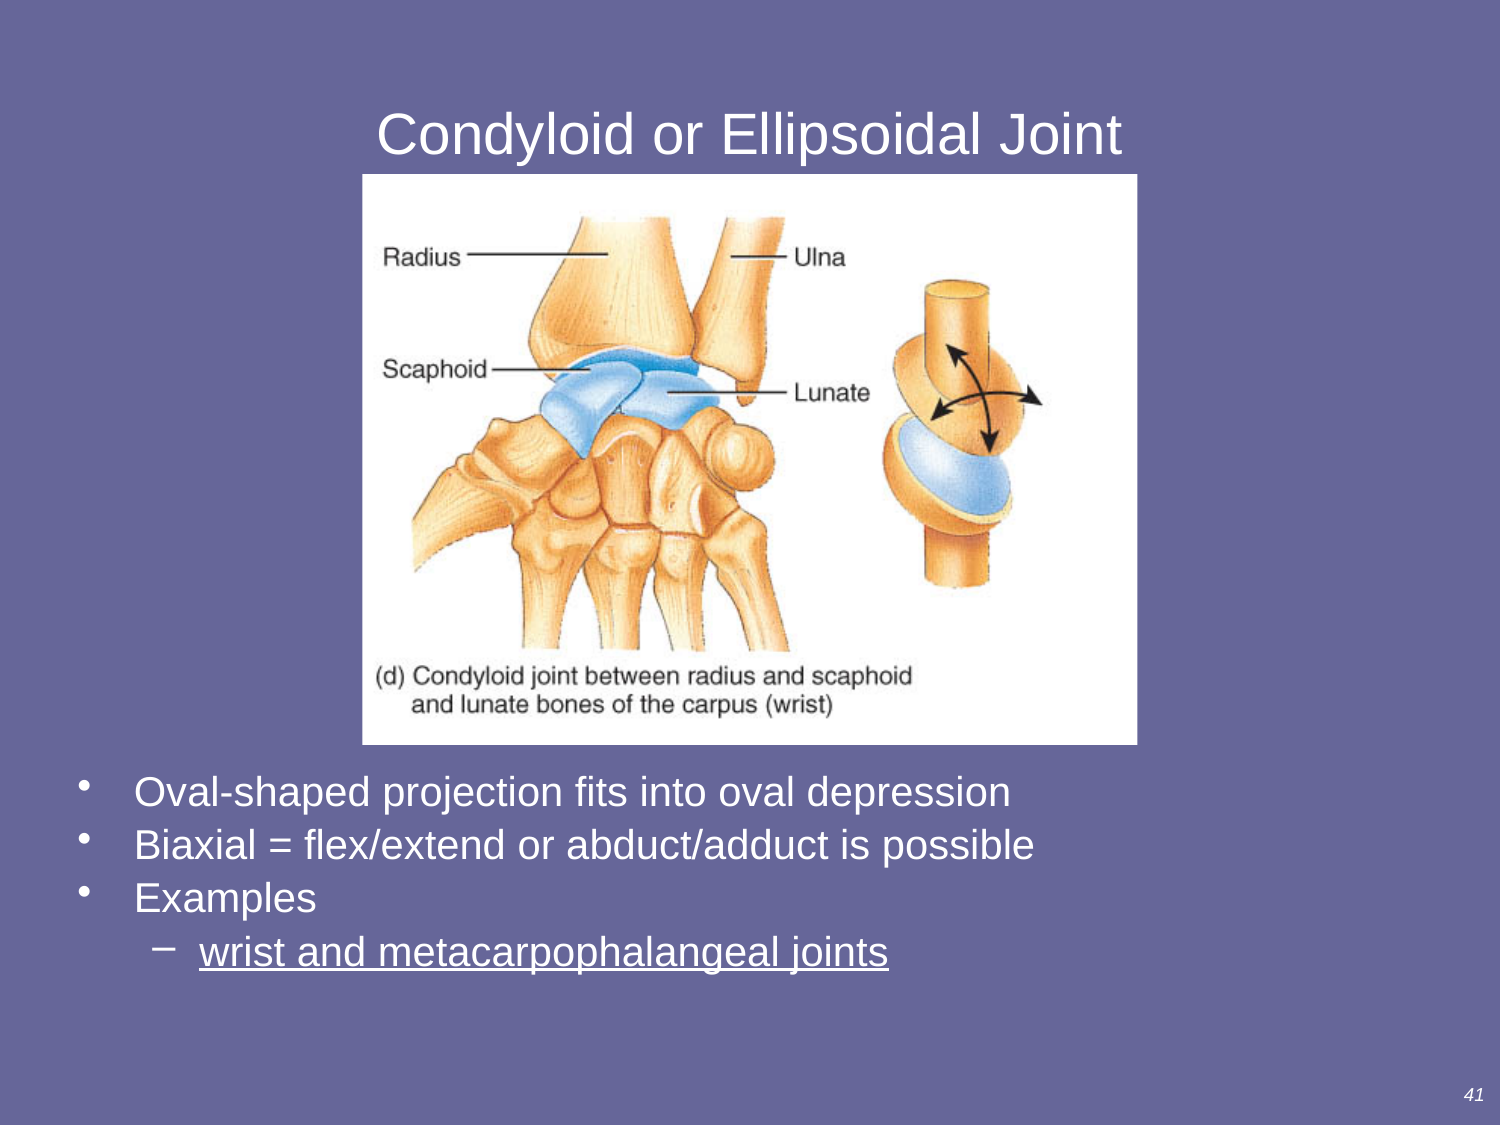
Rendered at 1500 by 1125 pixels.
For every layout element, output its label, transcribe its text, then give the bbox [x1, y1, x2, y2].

list Oval-shaped projection fits into oval depression Biaxial = flex/extend or abduct/adduct is possible Examples wrist and metacarpophalangeal joints [62, 762, 1500, 1013]
slide_number 41 [1299, 1074, 1500, 1125]
title Condyloid or Ellipsoidal Joint [112, 37, 1388, 226]
picture [362, 174, 1138, 745]
